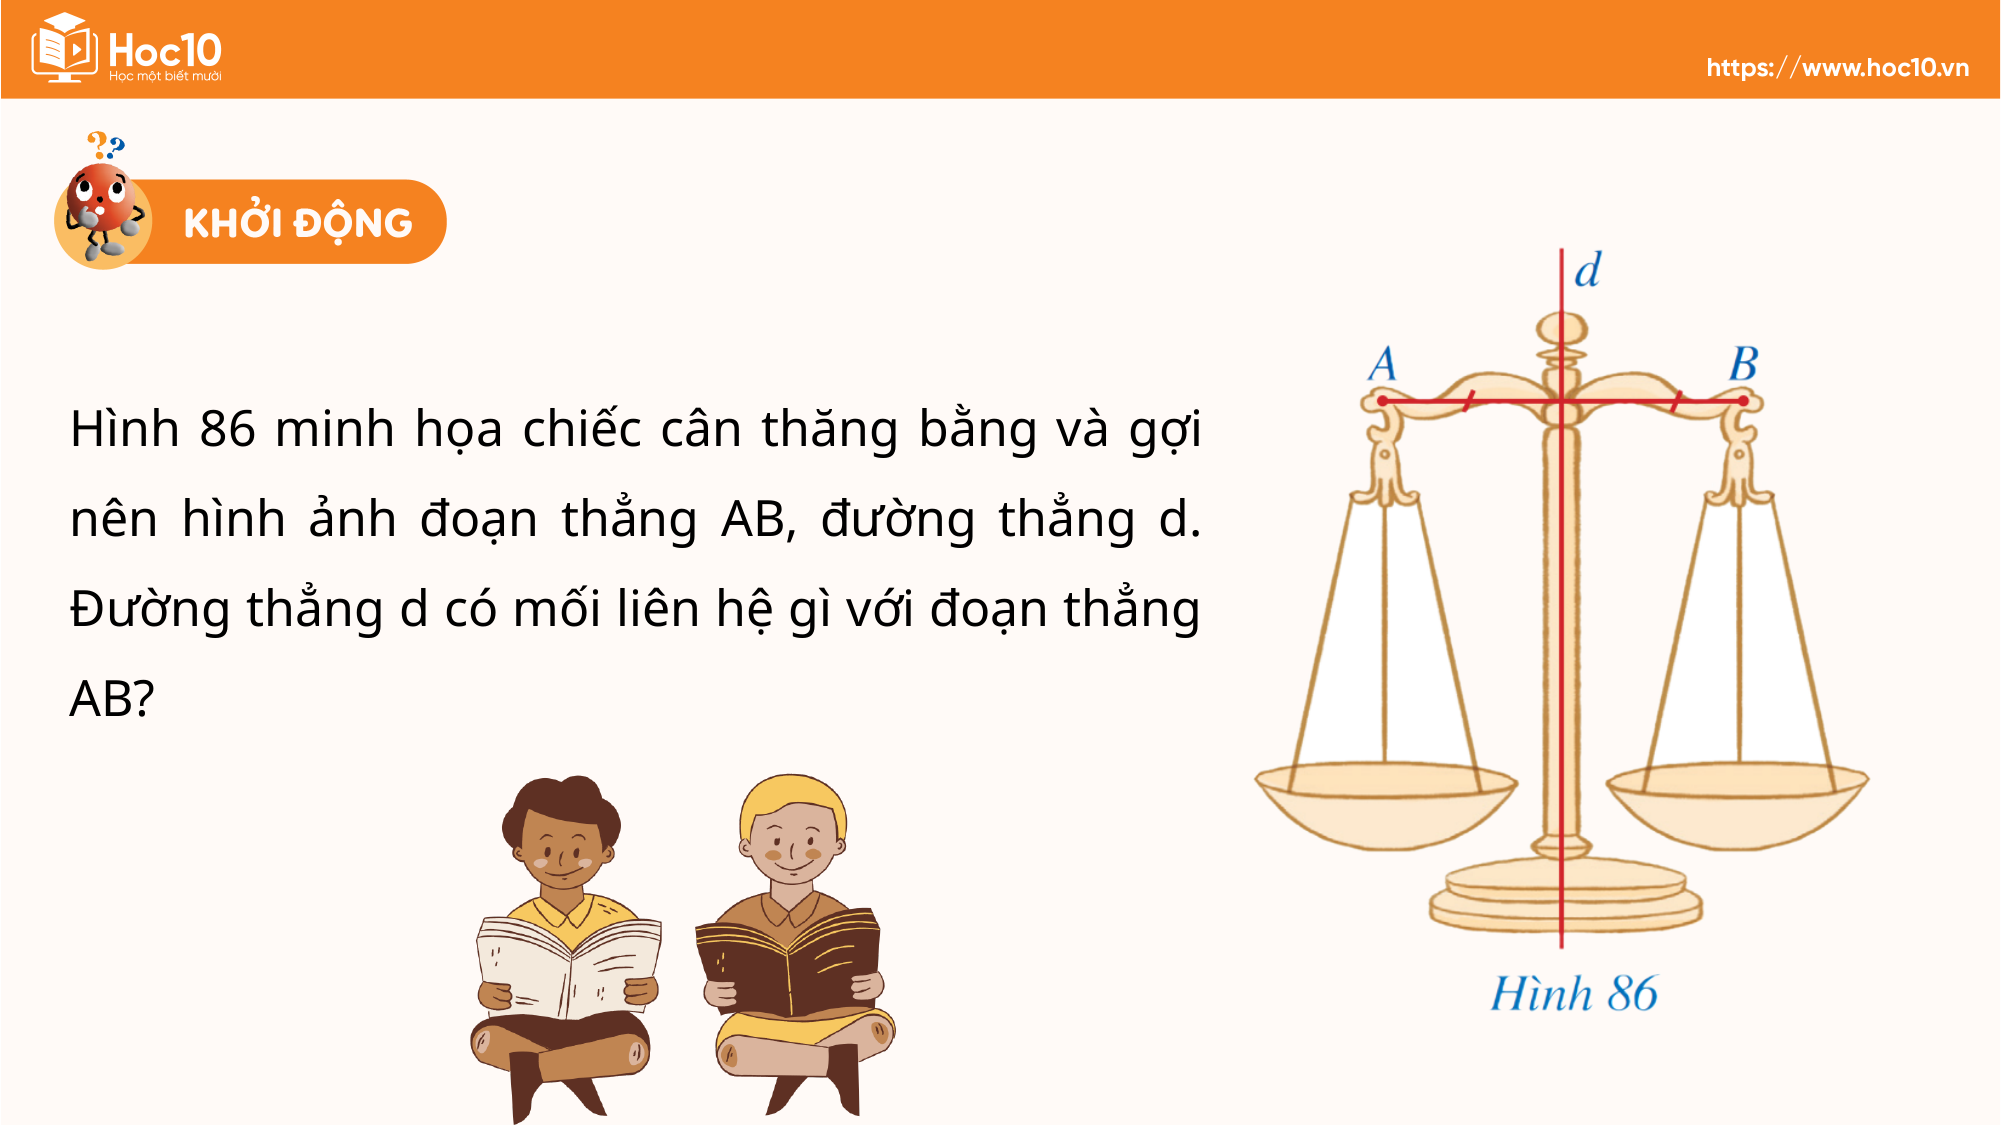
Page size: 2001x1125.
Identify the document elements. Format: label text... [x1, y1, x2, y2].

picture [0, 0, 2001, 1125]
text_box Hình 86 minh họa chiếc cân thăng bằng và gợi nên hình ảnh đoạn thẳng AB, đường thẳng d. Đường thẳng d có mối liên hệ gì với đoạn thẳng AB? [54, 359, 1195, 735]
